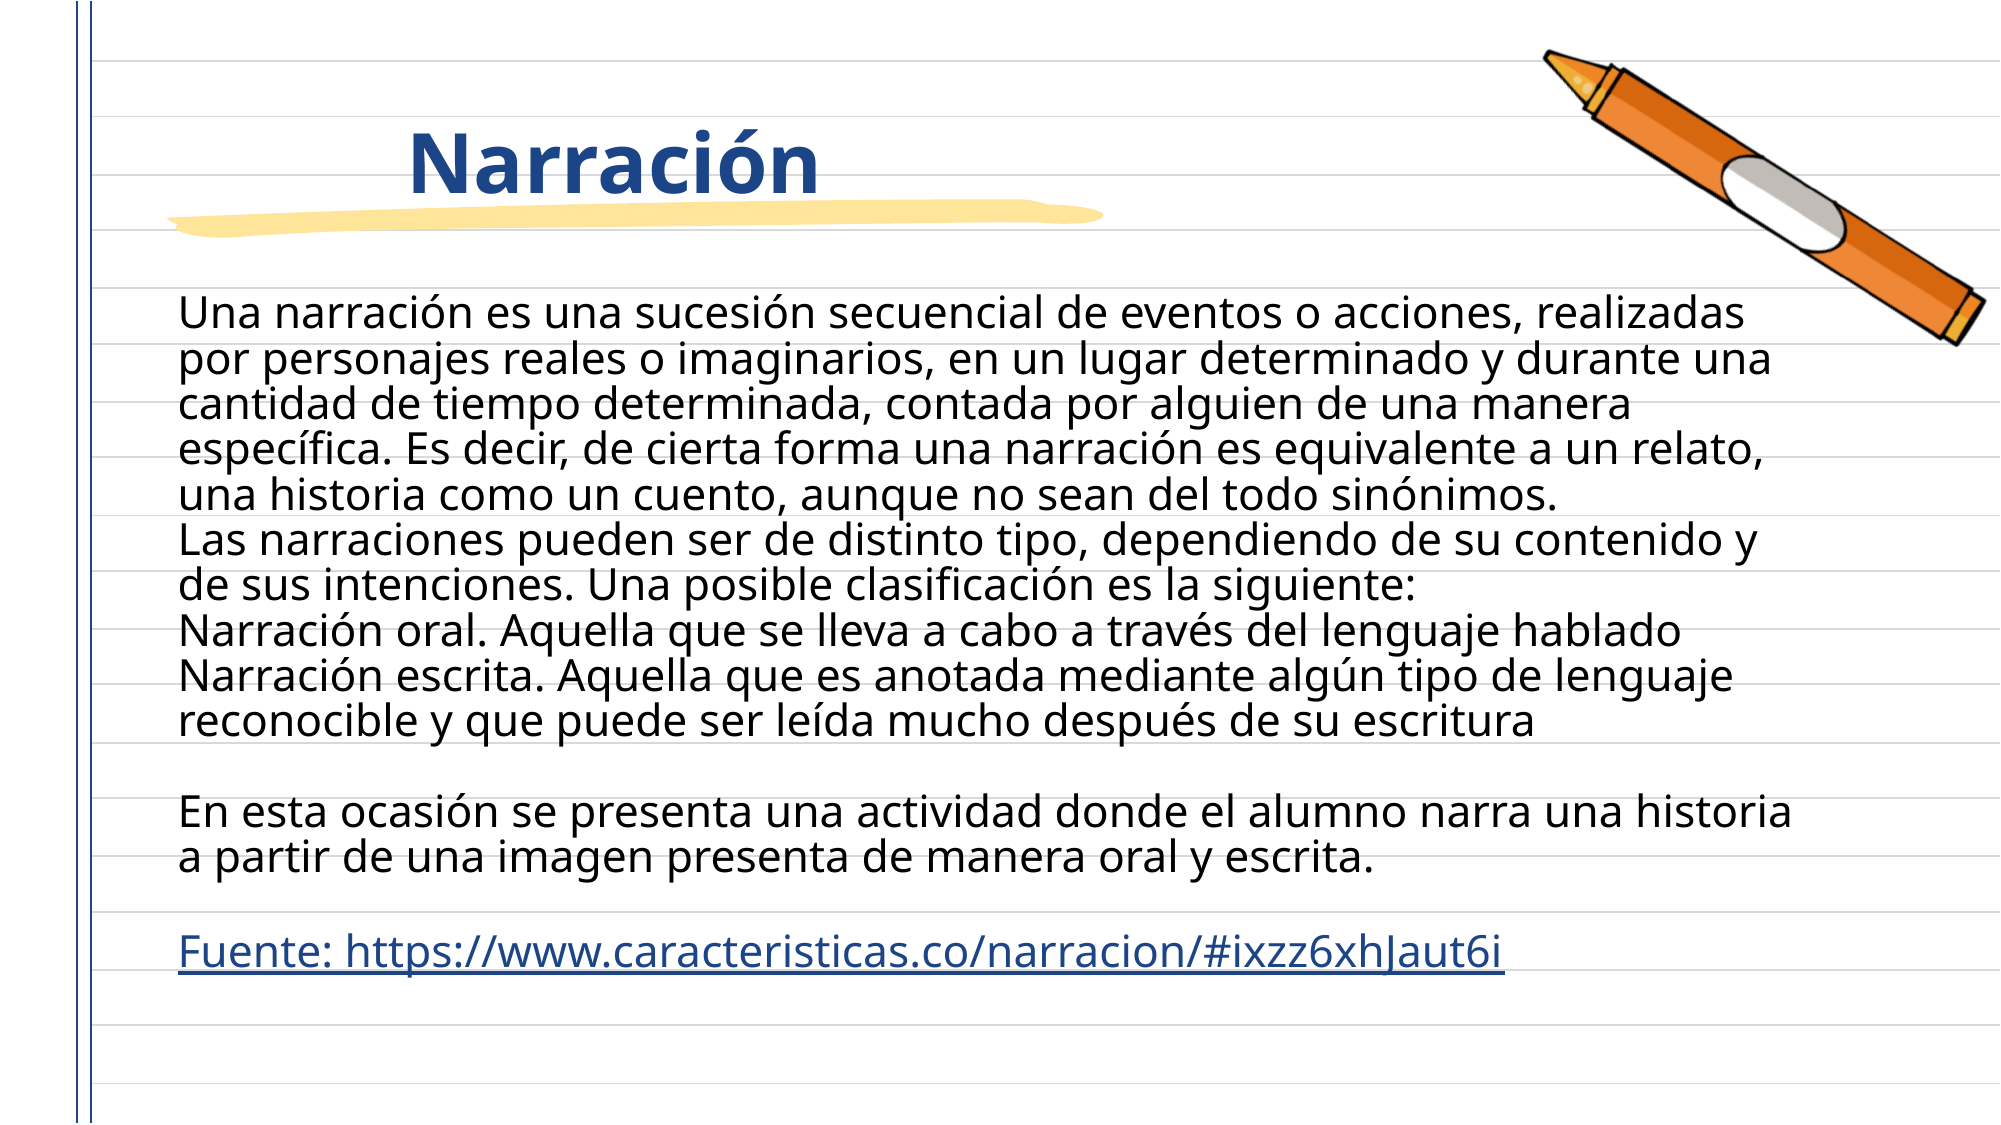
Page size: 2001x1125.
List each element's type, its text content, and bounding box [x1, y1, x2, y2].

list Una narración es una sucesión secuencial de eventos o acciones, realizadas por personajes reales o imaginarios, en un lugar determinado y durante una cantidad de tiempo determinada, contada por alguien de una manera específica. Es decir, de cierta forma una narración es equivalente a un relato, una historia como un cuento, aunque no sean del todo sinónimos. Las narraciones pueden ser de distinto tipo, dependiendo de su contenido y de sus intenciones. Una posible clasificación es la siguiente: Narración oral. Aquella que se lleva a cabo a través del lenguaje hablado Narración escrita. Aquella que es anotada mediante algún tipo de lenguaje reconocible y que puede ser leída mucho después de su escritura En esta ocasión se presenta una actividad donde el alumno narra una historia a partir de una imagen presenta de manera oral y escrita. Fuente: https://www.caracteristicas.co/narracion/#ixzz6xhJaut6i [157, 272, 1843, 1026]
picture [1541, 0, 1999, 455]
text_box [152, 198, 1107, 238]
title Narración [406, 110, 1536, 189]
